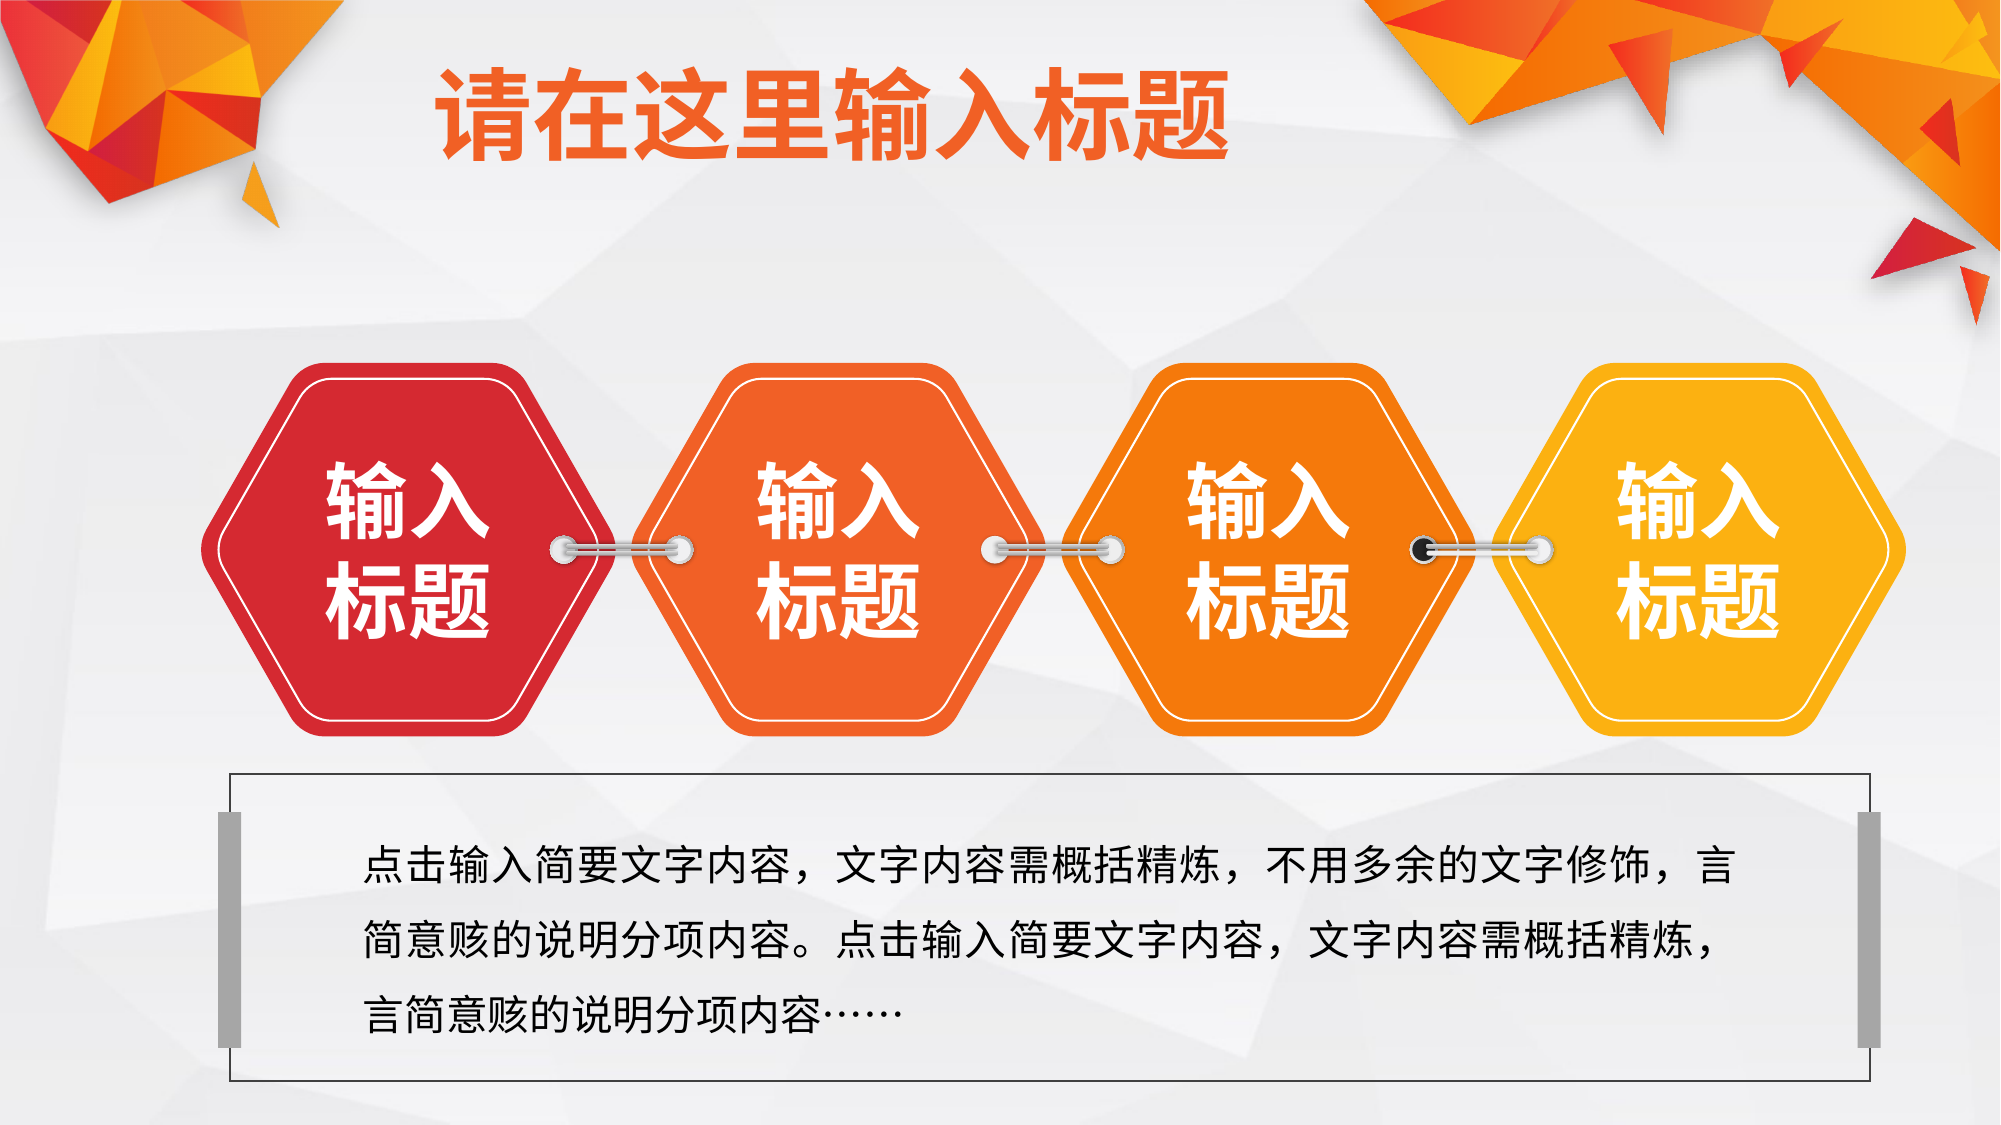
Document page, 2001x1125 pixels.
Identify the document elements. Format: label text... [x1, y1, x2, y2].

text_box [1062, 361, 1475, 535]
text_box [1080, 377, 1457, 722]
text_box [229, 773, 1871, 1082]
picture [0, 0, 2001, 1125]
text_box [217, 377, 597, 722]
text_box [549, 535, 694, 564]
text_box [1510, 377, 1890, 722]
text_box [650, 377, 1027, 722]
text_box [1409, 535, 1554, 564]
text_box [632, 361, 1045, 535]
text_box [217, 811, 242, 1049]
text_box [200, 361, 615, 738]
text_box [1062, 564, 1475, 738]
text_box [1857, 811, 1882, 1049]
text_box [980, 535, 1125, 564]
text_box 请在这里输入标题 [417, 45, 1248, 181]
text_box [1492, 374, 1908, 738]
text_box [632, 564, 1045, 738]
